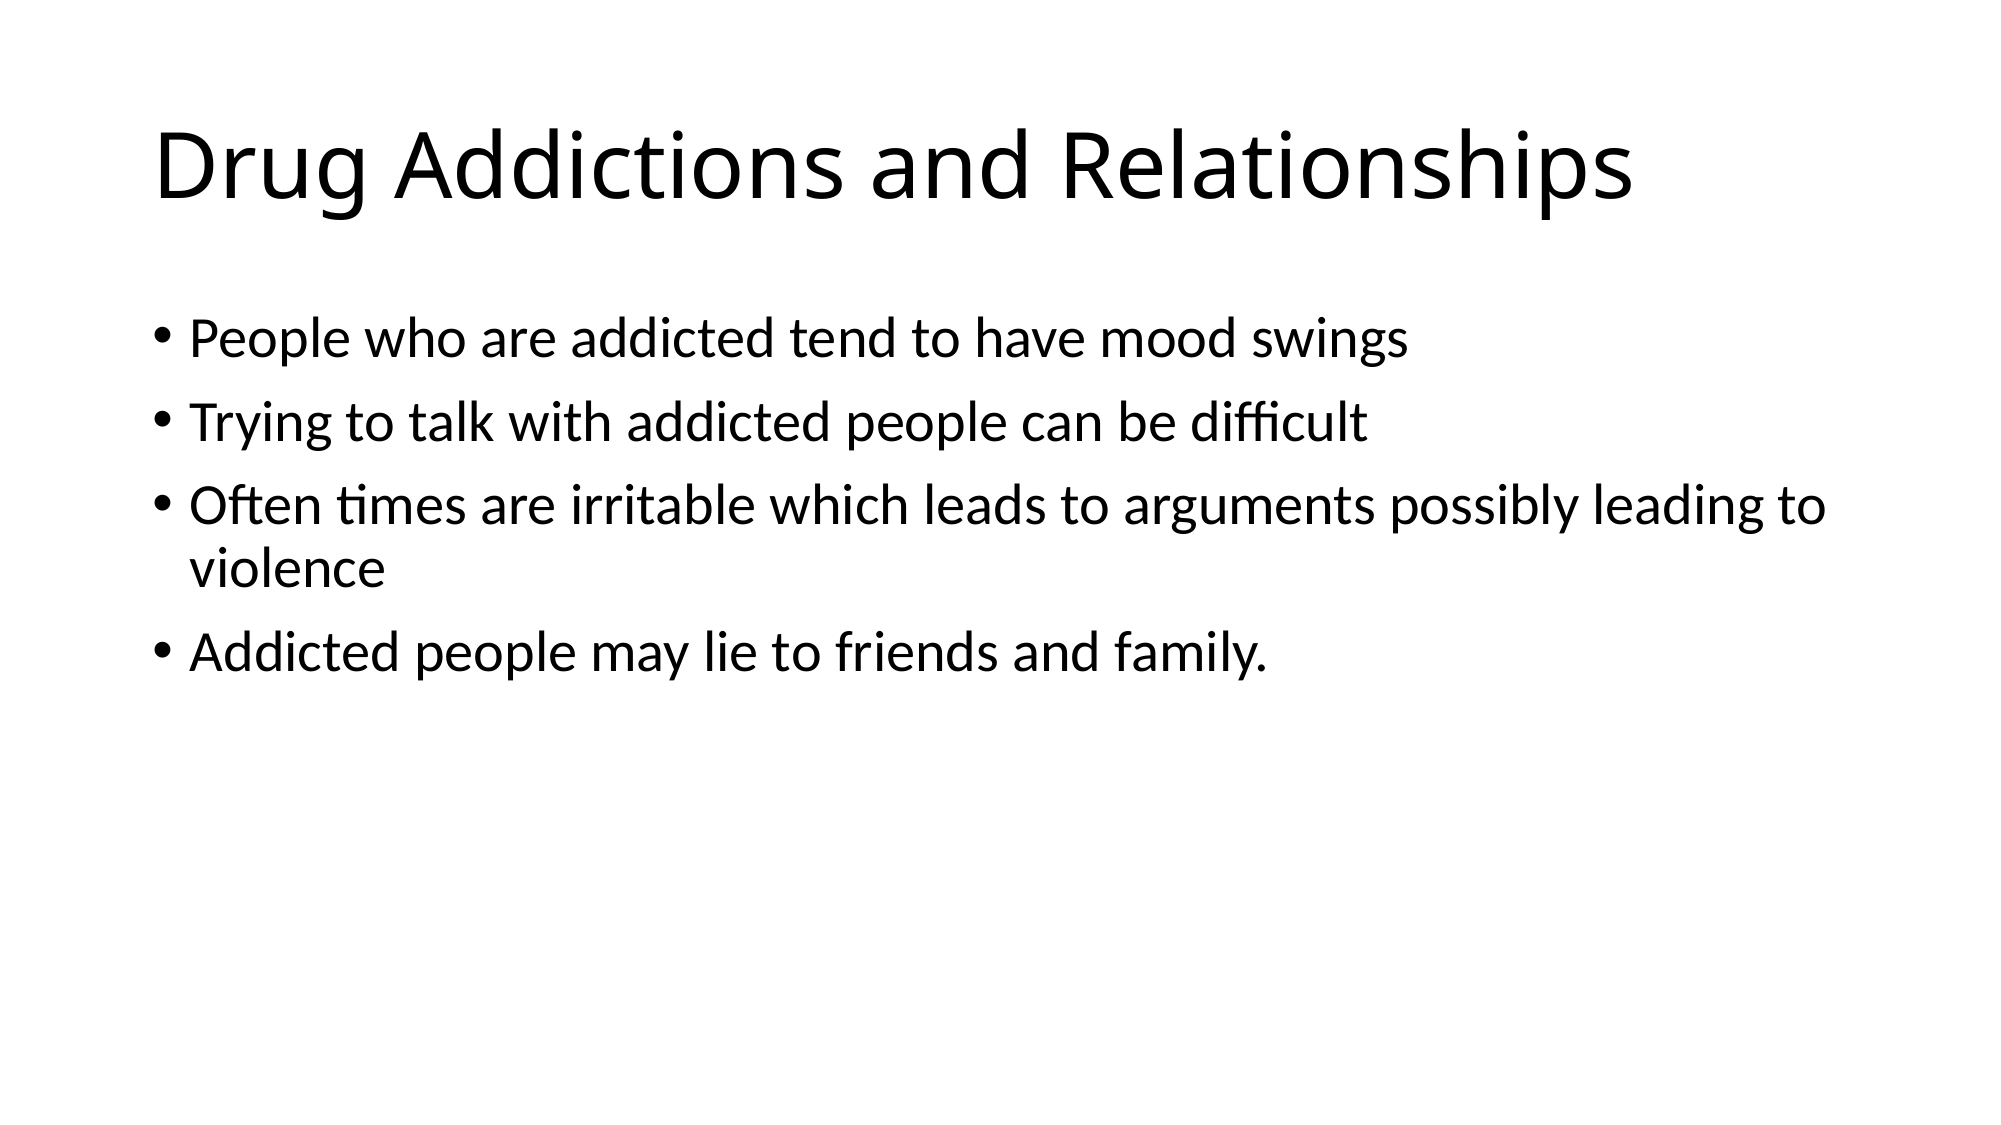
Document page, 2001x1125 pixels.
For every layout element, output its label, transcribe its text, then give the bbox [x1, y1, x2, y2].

title Drug Addictions and Relationships [137, 59, 1863, 278]
list People who are addicted tend to have mood swings Trying to talk with addicted people can be difficult Often times are irritable which leads to arguments possibly leading to violence Addicted people may lie to friends and family. [137, 299, 1863, 1014]
